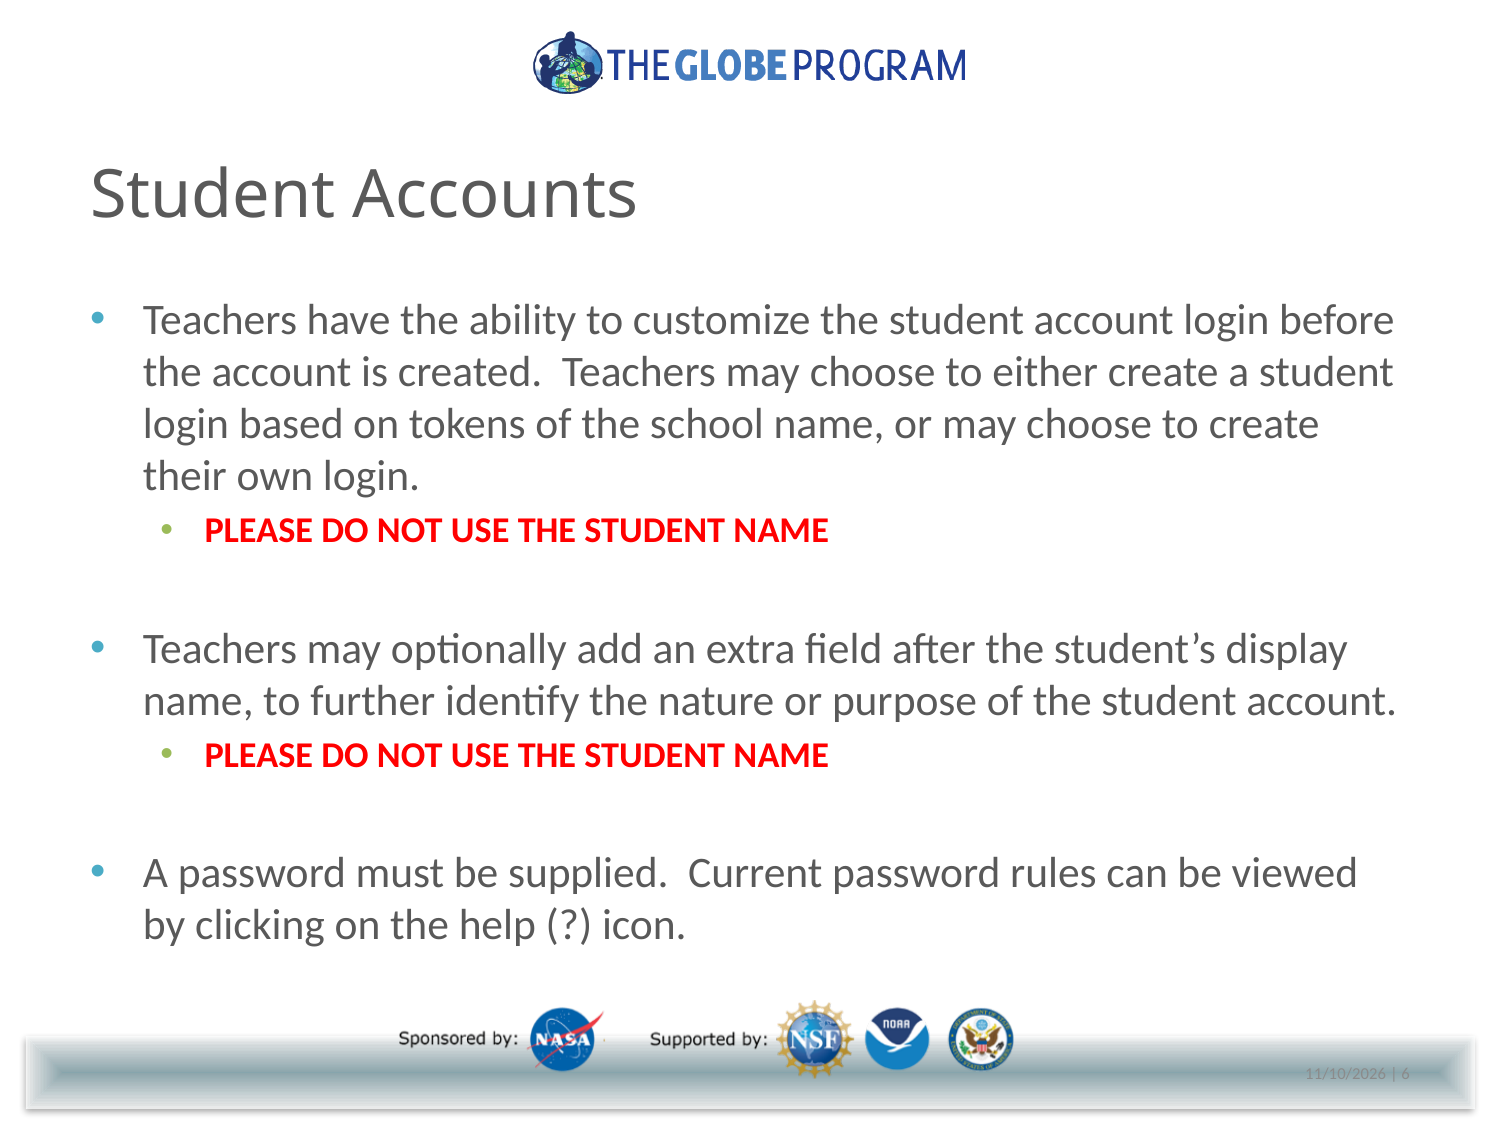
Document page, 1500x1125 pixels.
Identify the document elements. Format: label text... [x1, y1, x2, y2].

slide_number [1074, 1042, 1425, 1103]
title Student Accounts [75, 119, 1425, 263]
picture [526, 24, 975, 100]
list Teachers have the ability to customize the student account login before the account is created. Teachers may choose to either create a student login based on tokens of the school name, or may choose to create their own login. PLEASE DO NOT USE THE STUDENT NAME Teachers may optionally add an extra field after the student’s display name, to further identify the nature or purpose of the student account. PLEASE DO NOT USE THE STUDENT NAME A password must be supplied. Current password rules can be viewed by clicking on the help (?) icon. [75, 283, 1425, 979]
picture [238, 999, 1244, 1087]
